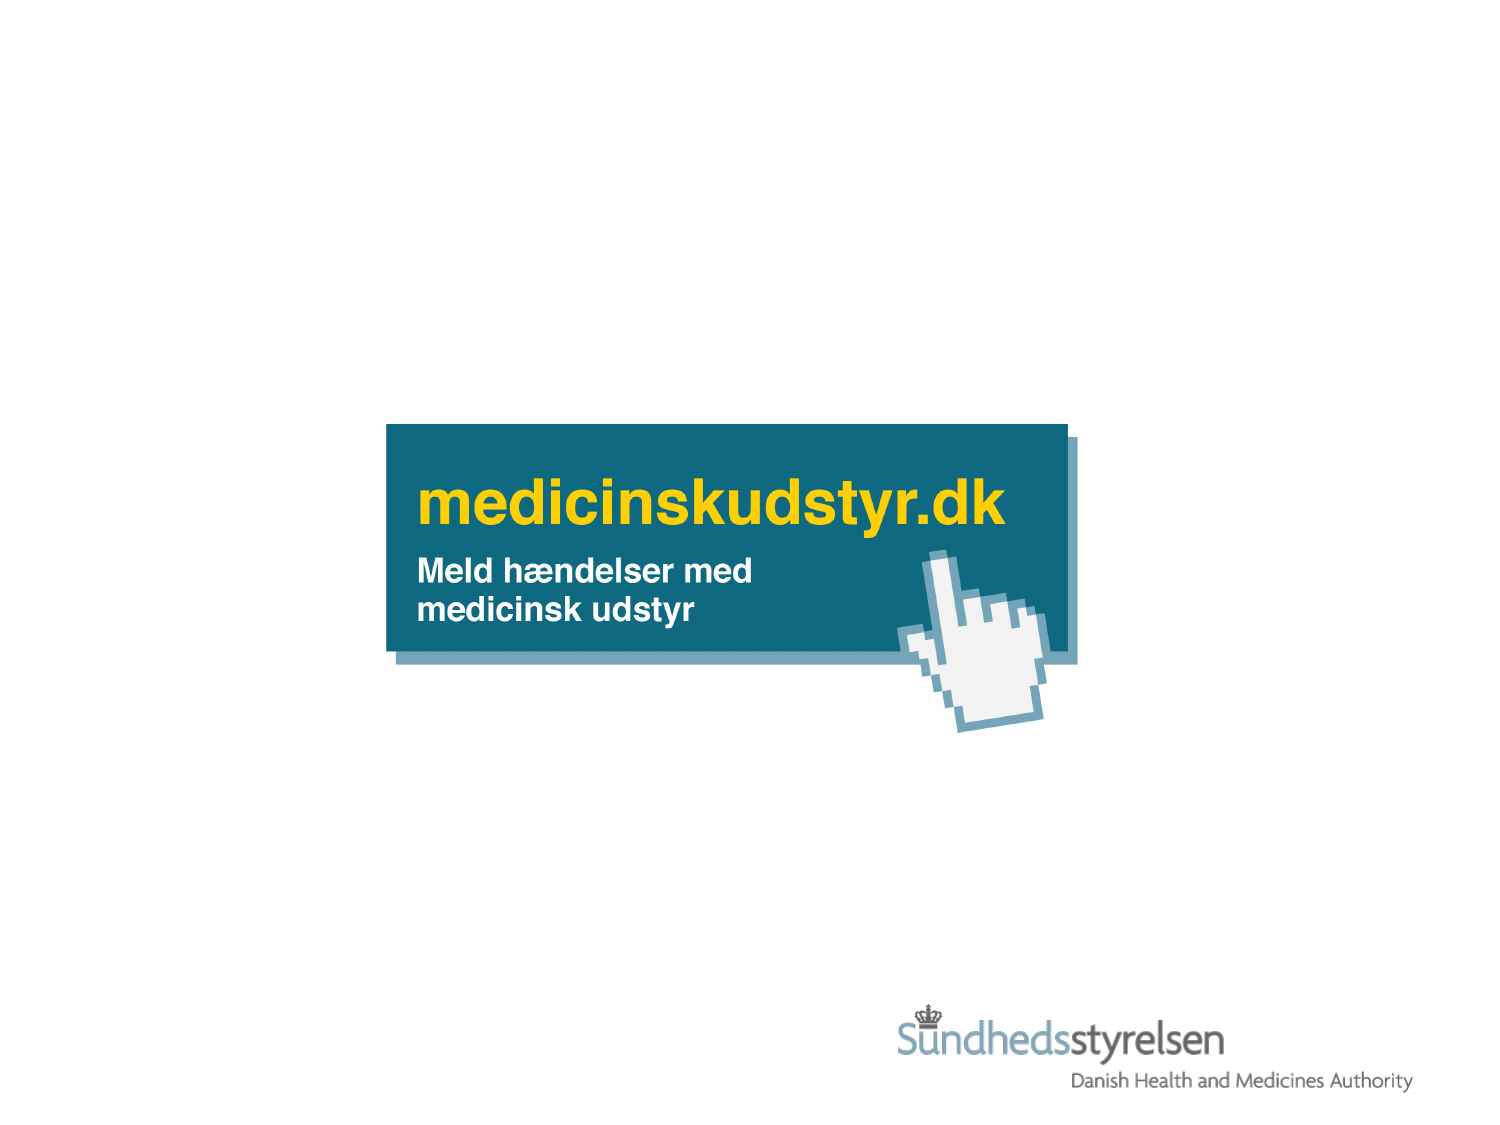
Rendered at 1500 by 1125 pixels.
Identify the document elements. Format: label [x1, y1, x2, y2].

picture [898, 1004, 1413, 1093]
picture [328, 377, 1130, 748]
